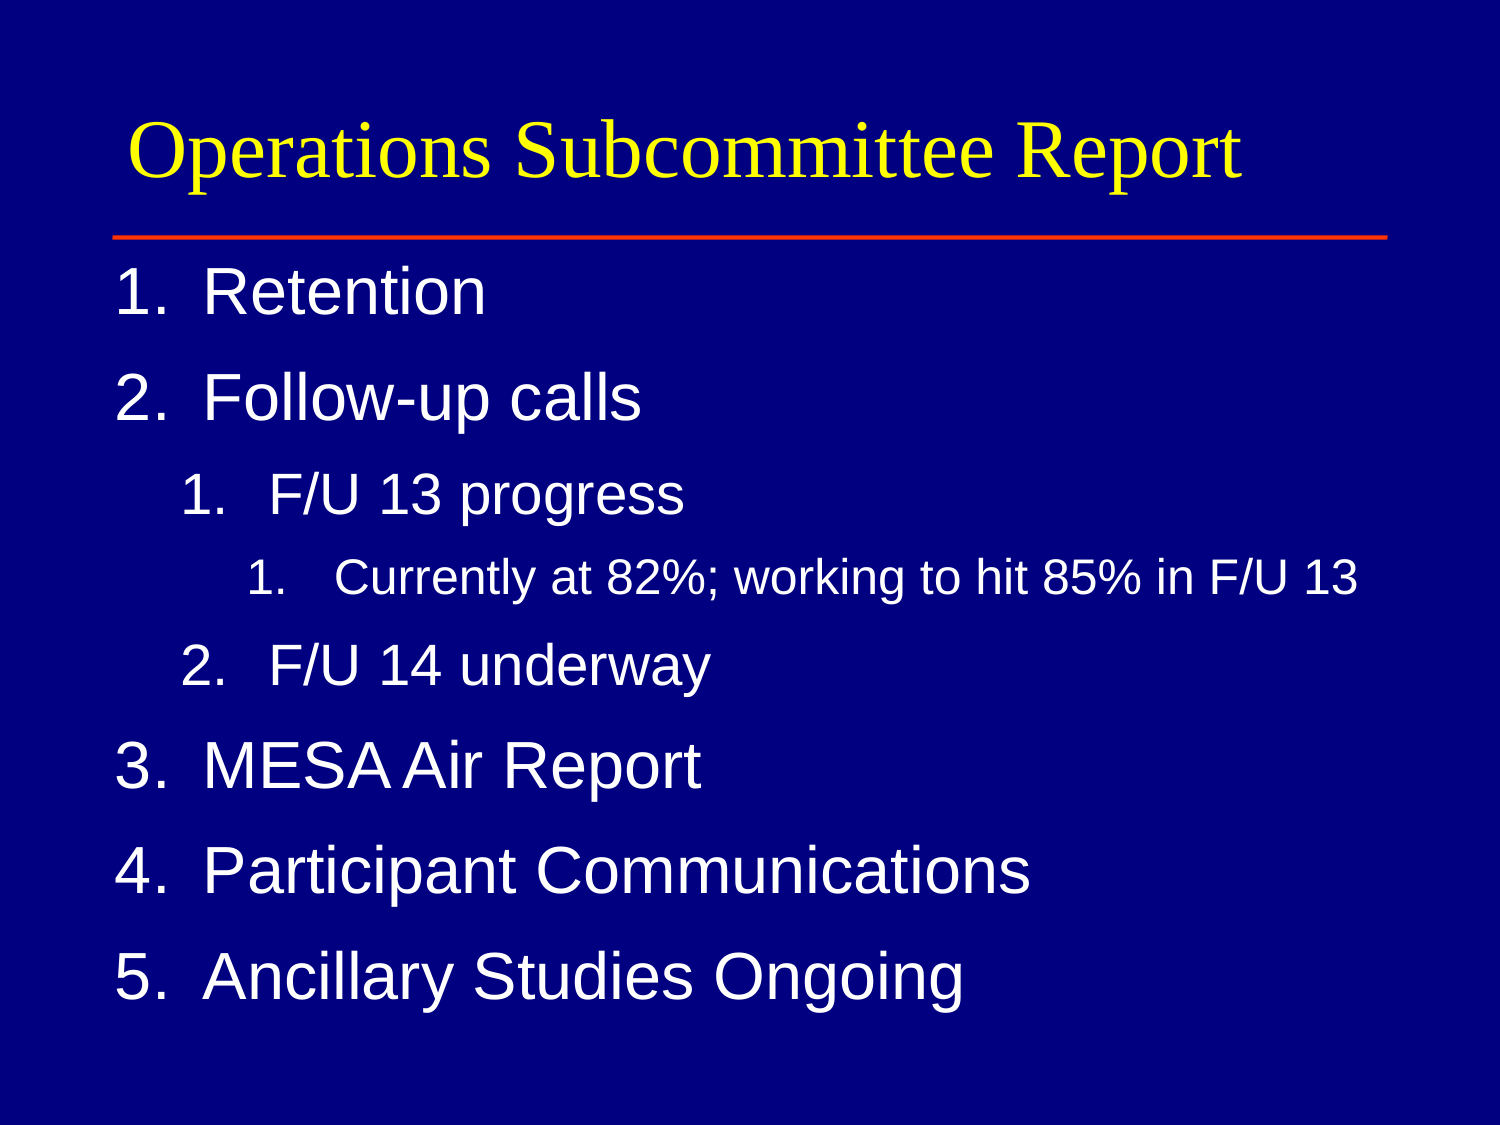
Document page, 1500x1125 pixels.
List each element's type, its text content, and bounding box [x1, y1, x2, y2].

list Retention Follow-up calls F/U 13 progress Currently at 82%; working to hit 85% in F/U 13 F/U 14 underway MESA Air Report Participant Communications Ancillary Studies Ongoing [99, 249, 1375, 1125]
title Operations Subcommittee Report [112, 50, 1388, 238]
